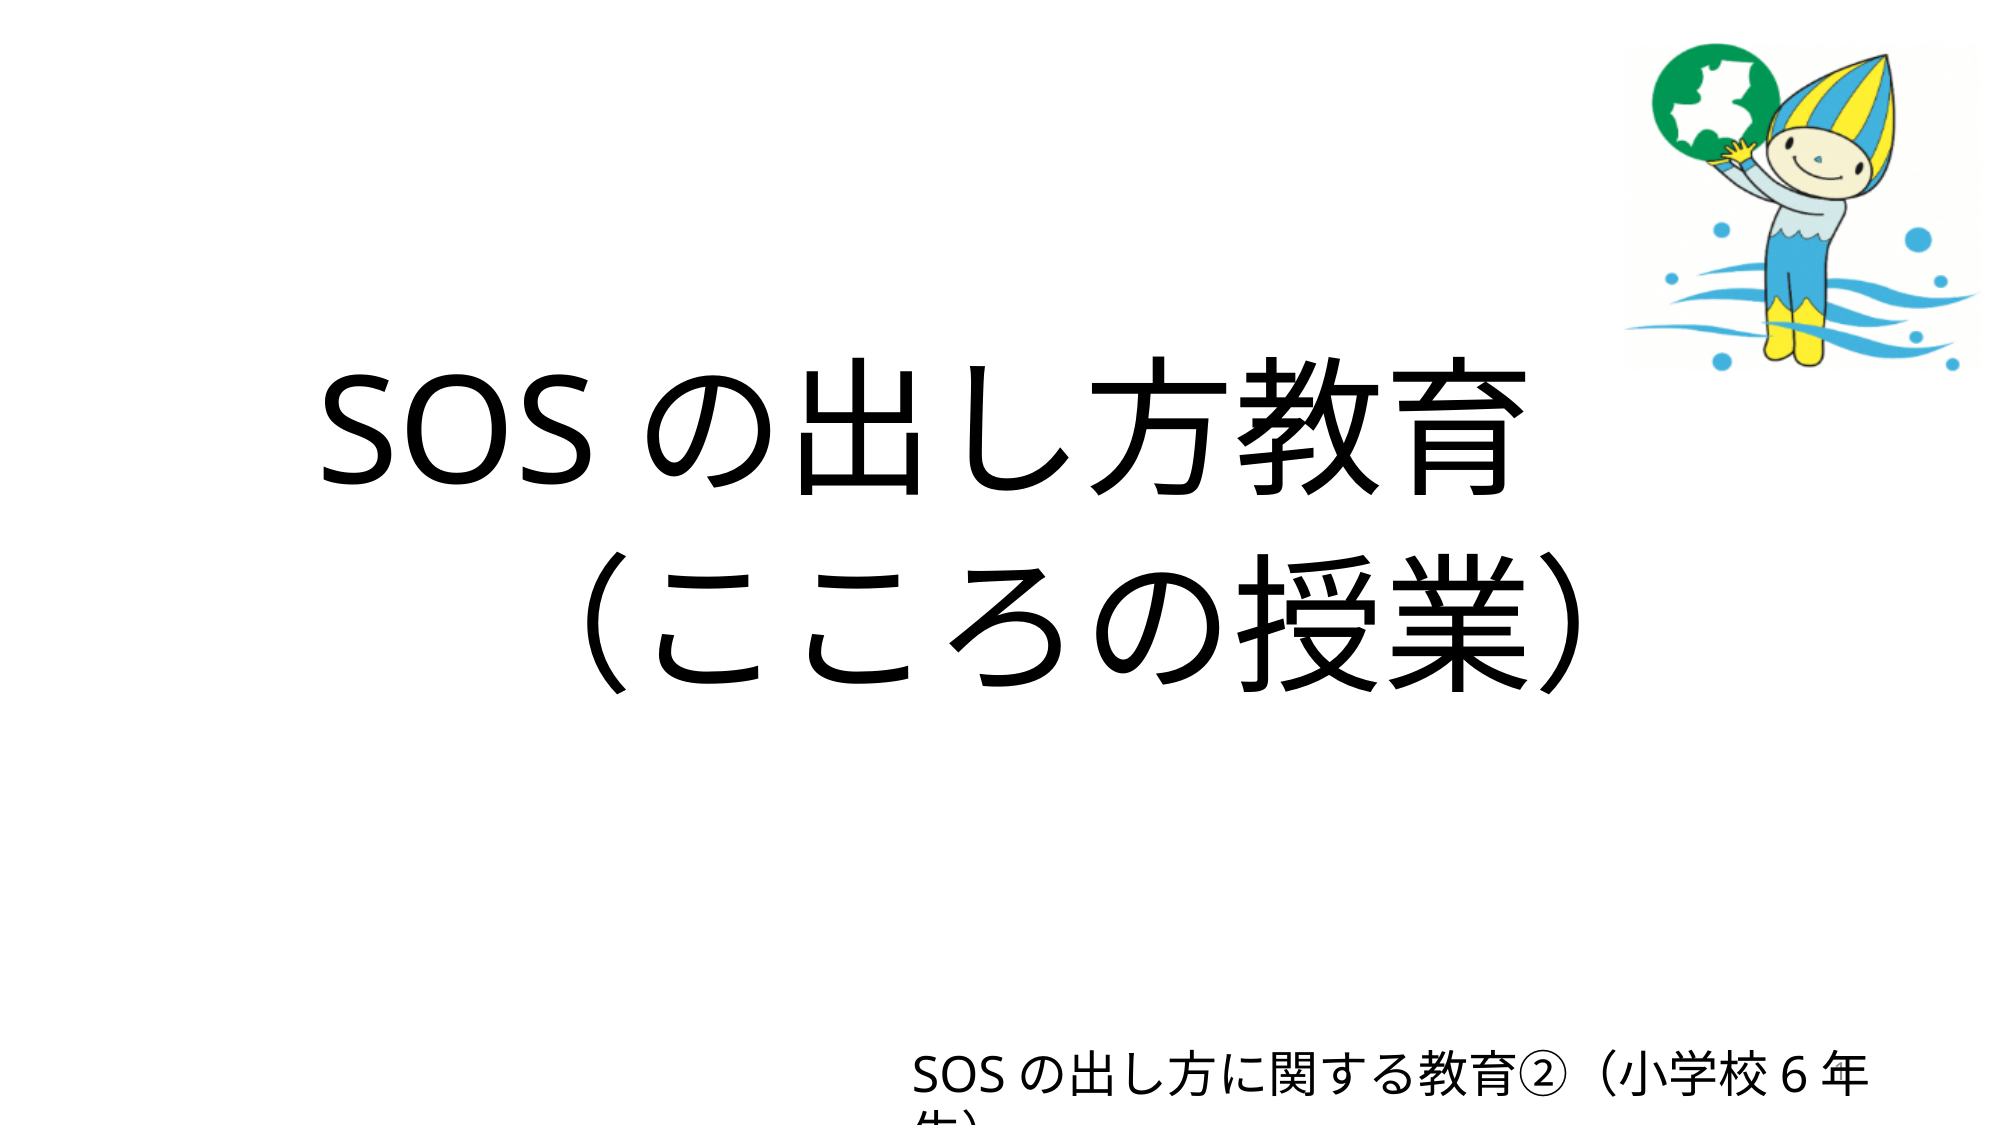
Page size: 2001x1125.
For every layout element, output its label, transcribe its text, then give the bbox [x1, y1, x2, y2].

text_box SOSの出し方教育 （こころの授業） [301, 326, 1698, 722]
text_box SOSの出し方に関する教育②（小学校6年生） [897, 1034, 1981, 1125]
picture [1624, 43, 1981, 372]
